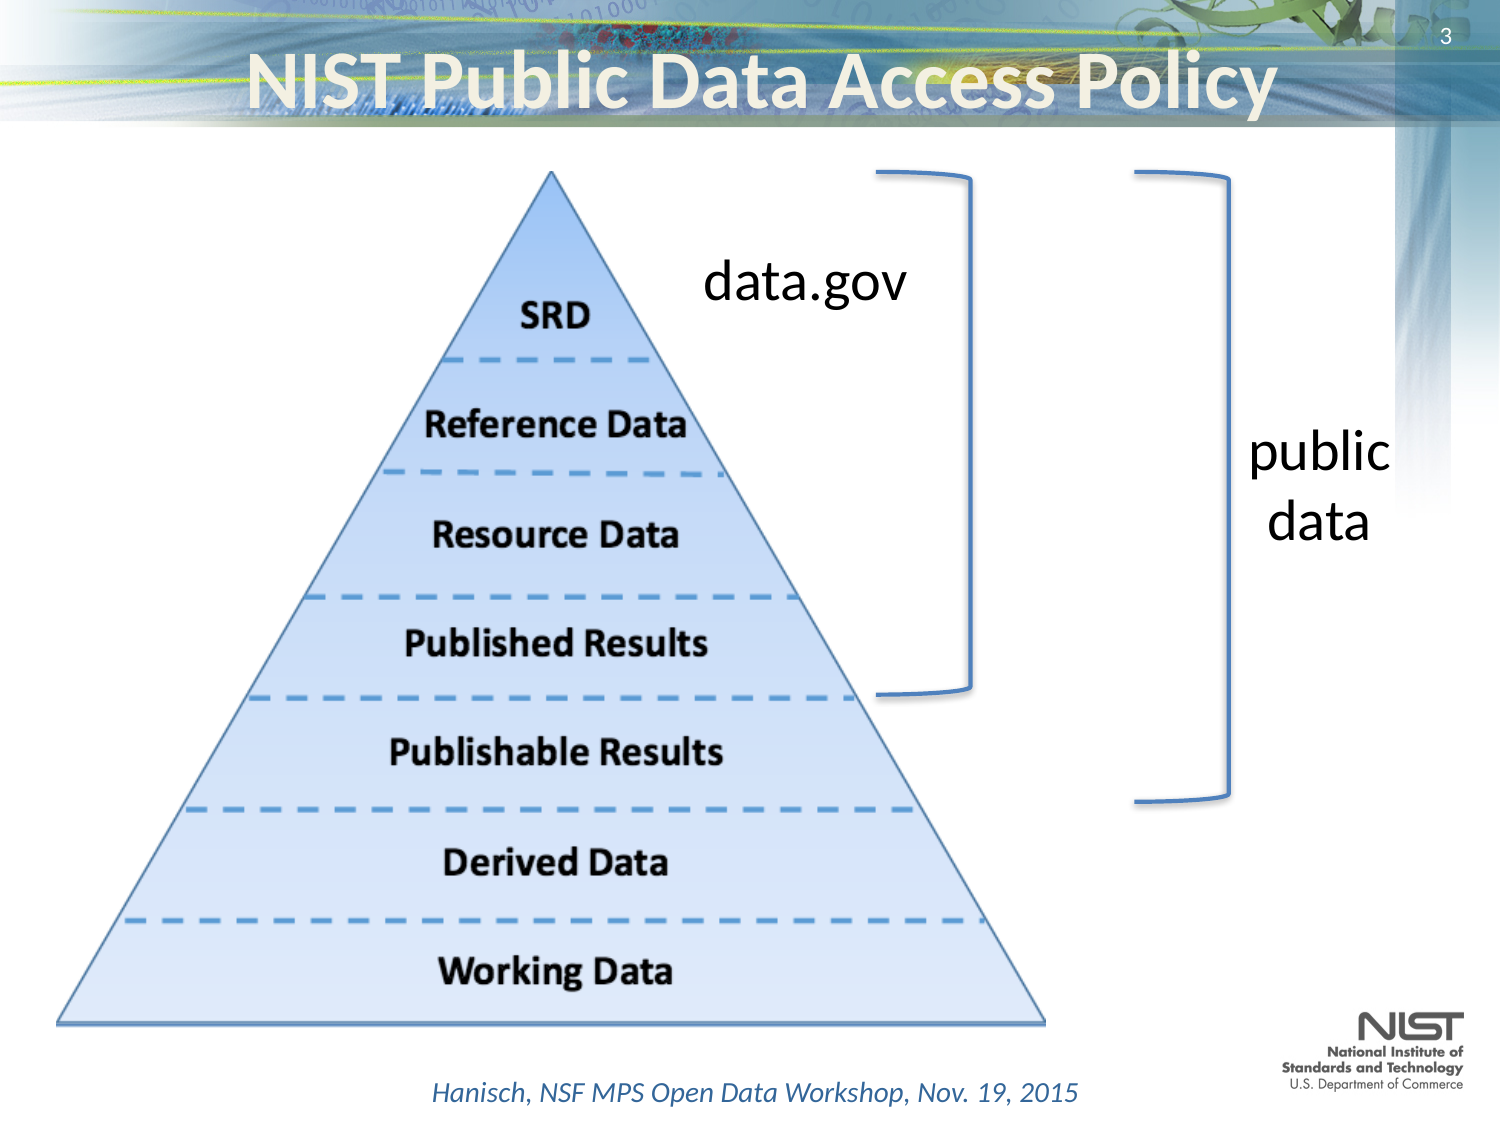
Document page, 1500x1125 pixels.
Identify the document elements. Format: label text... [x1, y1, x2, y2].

title NIST Public Data Access Policy [174, 12, 1350, 138]
text_box [1134, 169, 1231, 804]
slide_number 2 [1424, 12, 1500, 73]
text_box public data [1233, 404, 1406, 560]
picture [0, 0, 1500, 1125]
